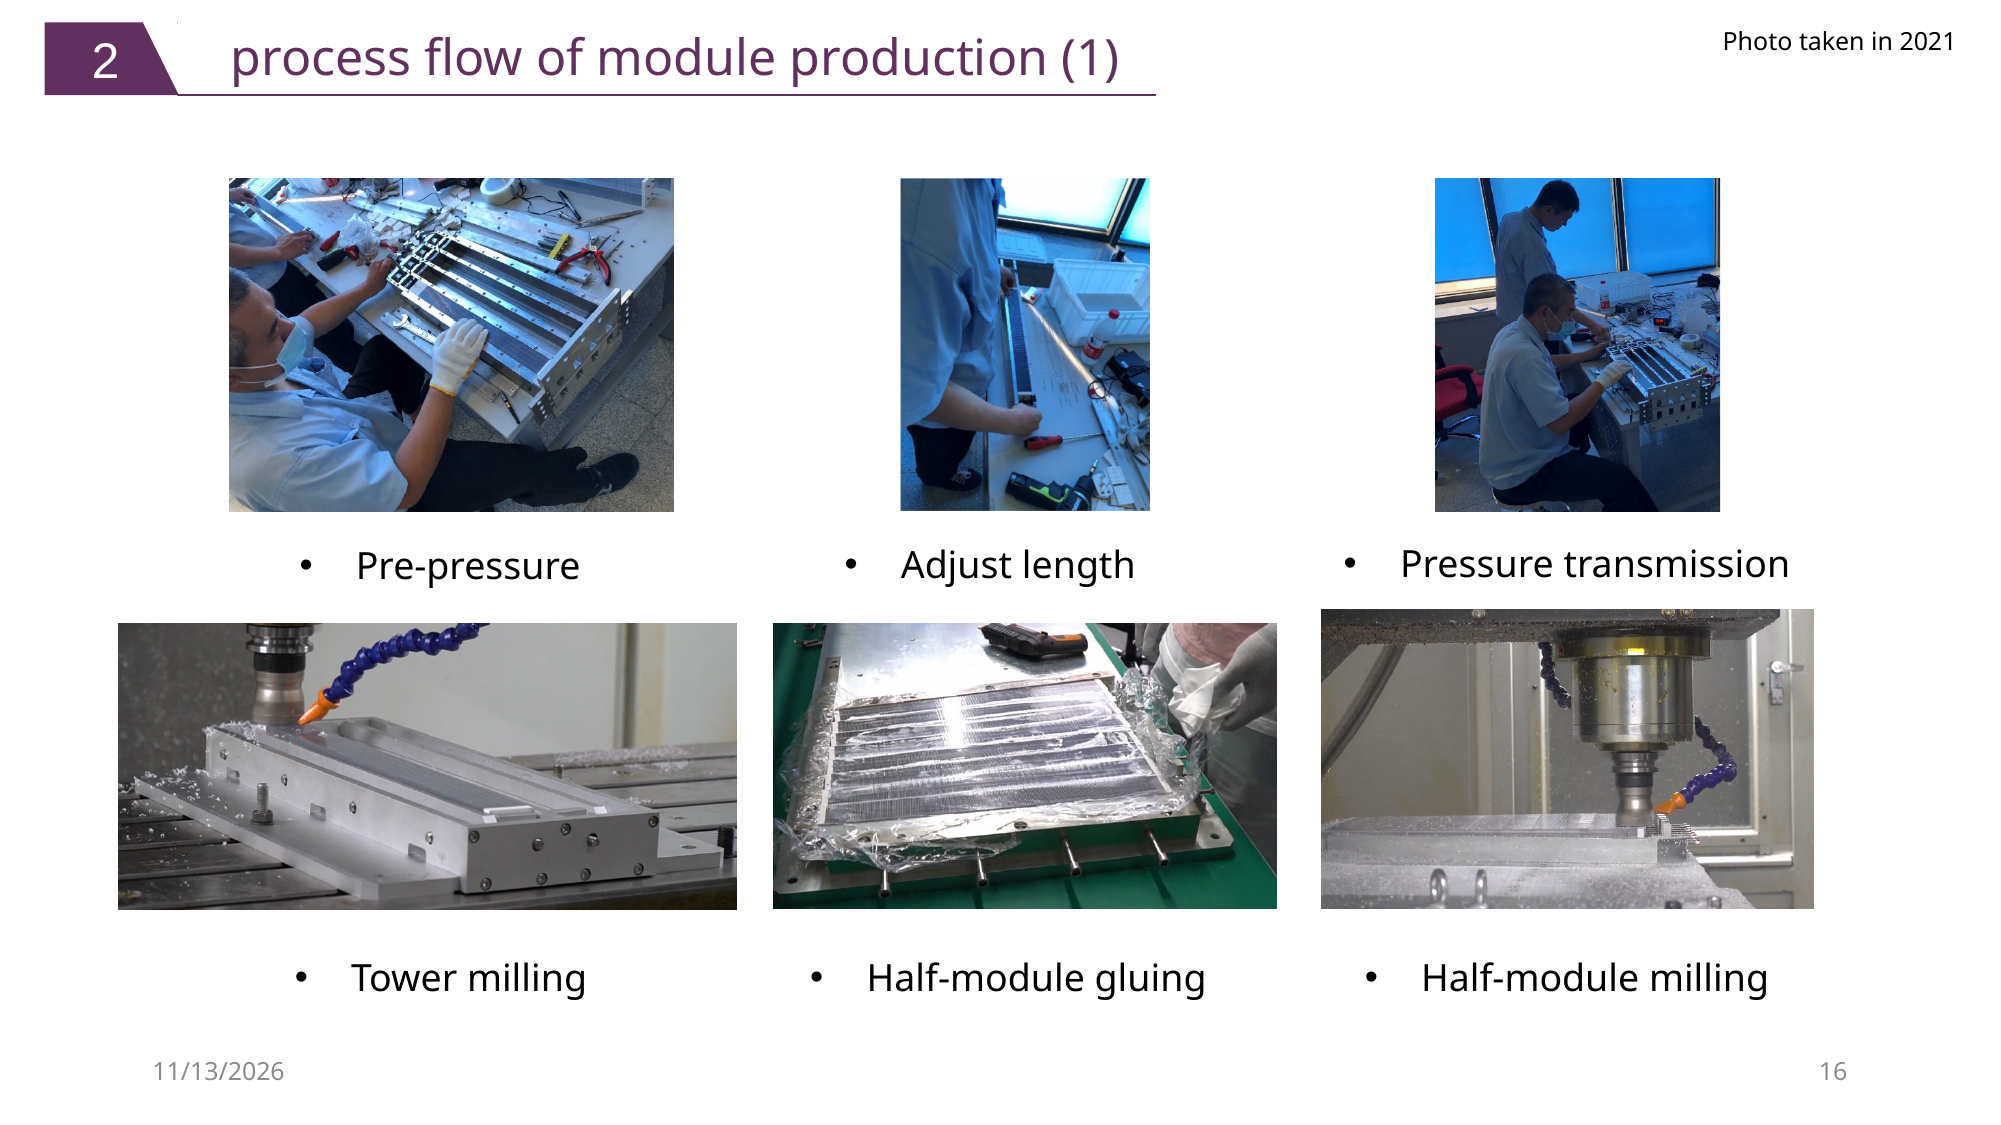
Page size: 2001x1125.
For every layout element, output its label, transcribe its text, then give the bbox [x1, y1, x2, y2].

text_box Pressure transmission [1328, 510, 1806, 593]
text_box 2 [45, 23, 178, 95]
text_box Adjust length [829, 511, 1152, 594]
picture [1321, 609, 1814, 909]
text_box Tower milling [199, 924, 684, 1007]
picture [1435, 178, 1721, 512]
text_box Half-module gluing [795, 924, 1250, 1007]
text_box Pre-pressure [284, 512, 596, 595]
picture [773, 623, 1277, 909]
picture [858, 179, 1191, 510]
text_box Photo taken in 2021 [1707, 17, 1973, 63]
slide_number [137, 1042, 588, 1103]
picture [229, 178, 674, 512]
picture [118, 623, 737, 910]
text_box Half-module milling [1321, 924, 1813, 1007]
slide_number 16 [1412, 1042, 1863, 1103]
